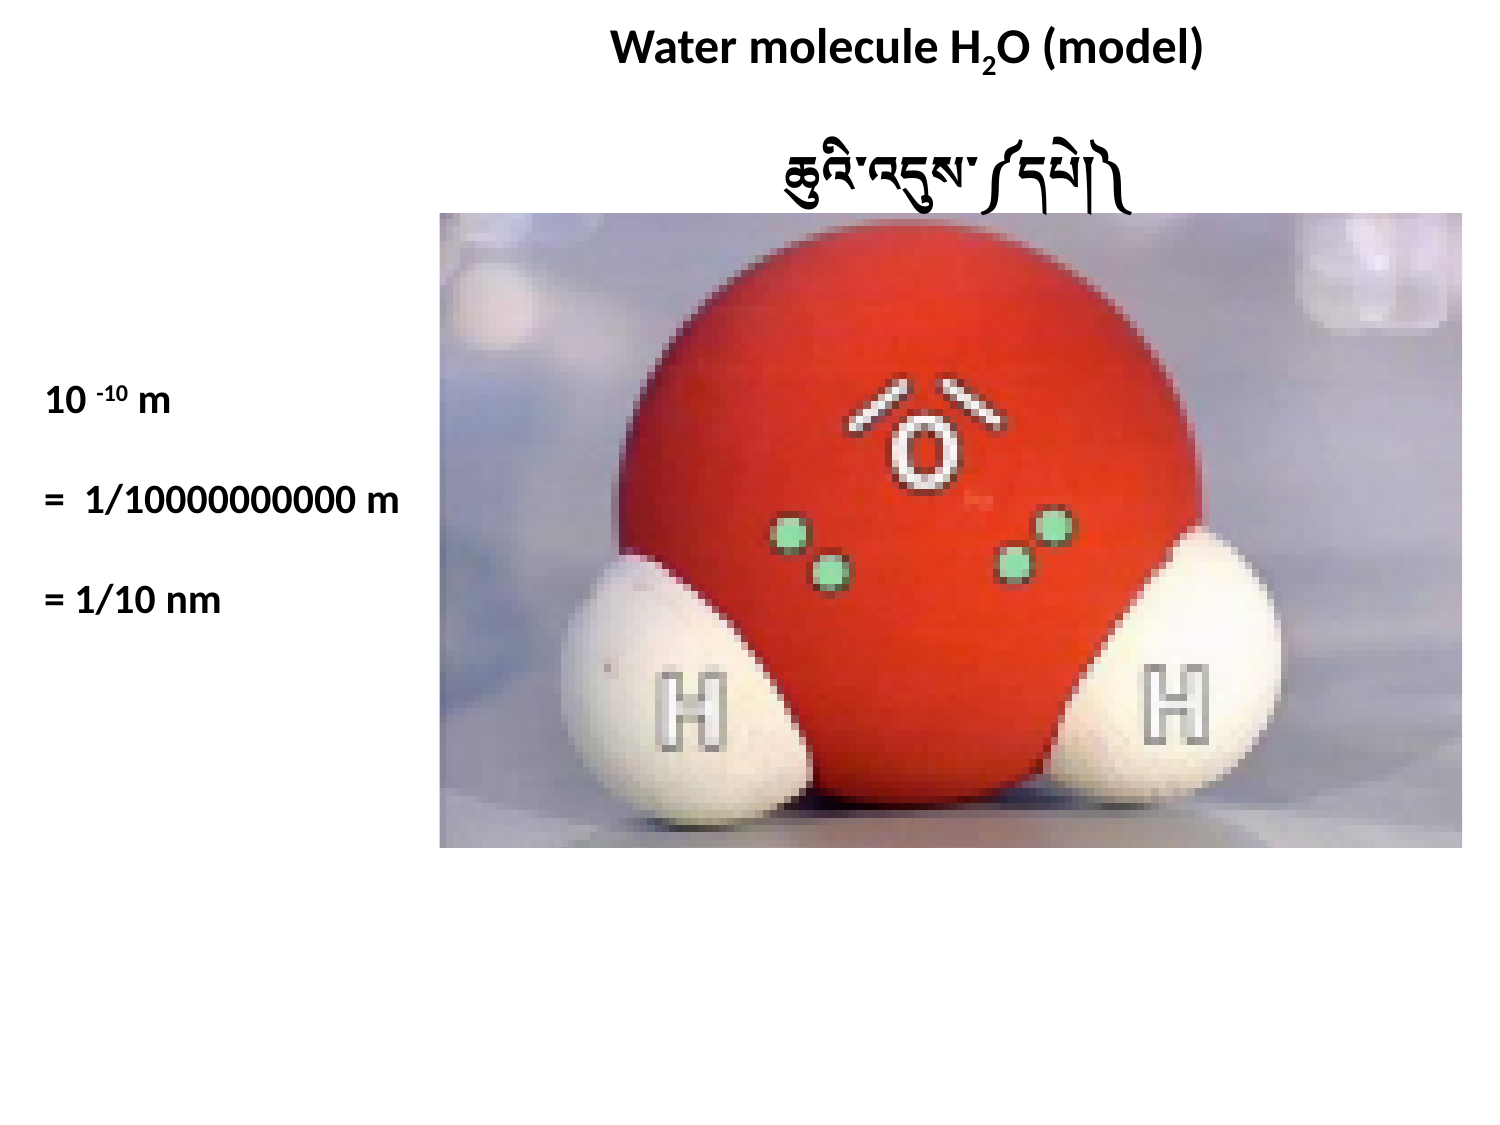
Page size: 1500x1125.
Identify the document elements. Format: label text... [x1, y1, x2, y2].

text_box Water molecule H2O (model) ཆུའི་འདུས་༼དཔེ།༽ [595, 5, 1220, 211]
text_box 10 -10 m = 1/10000000000 m = 1/10 nm [29, 364, 416, 630]
picture [439, 212, 1463, 848]
